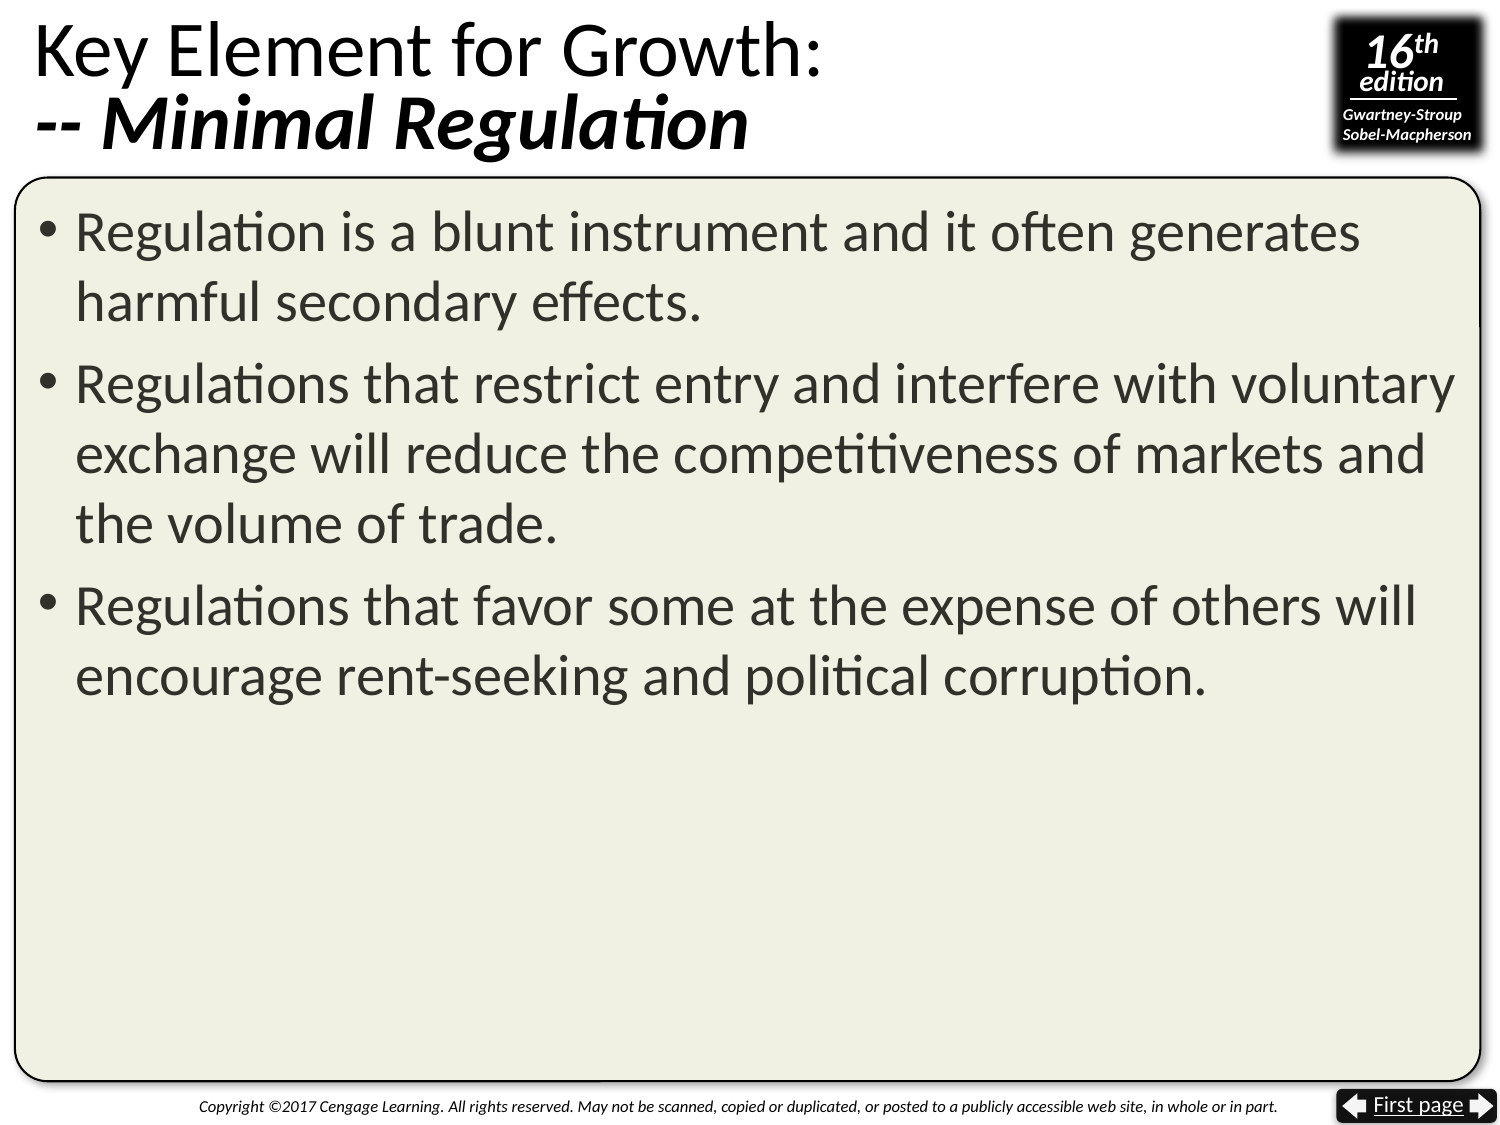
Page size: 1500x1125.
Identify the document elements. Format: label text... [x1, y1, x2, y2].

title Key Element for Growth: -- Minimal Regulation [19, 12, 1481, 188]
list Regulation is a blunt instrument and it often generates harmful secondary effects. Regulations that restrict entry and interfere with voluntary exchange will reduce the competitiveness of markets and the volume of trade. Regulations that favor some at the expense of others will encourage rent-seeking and political corruption. [23, 188, 1481, 859]
